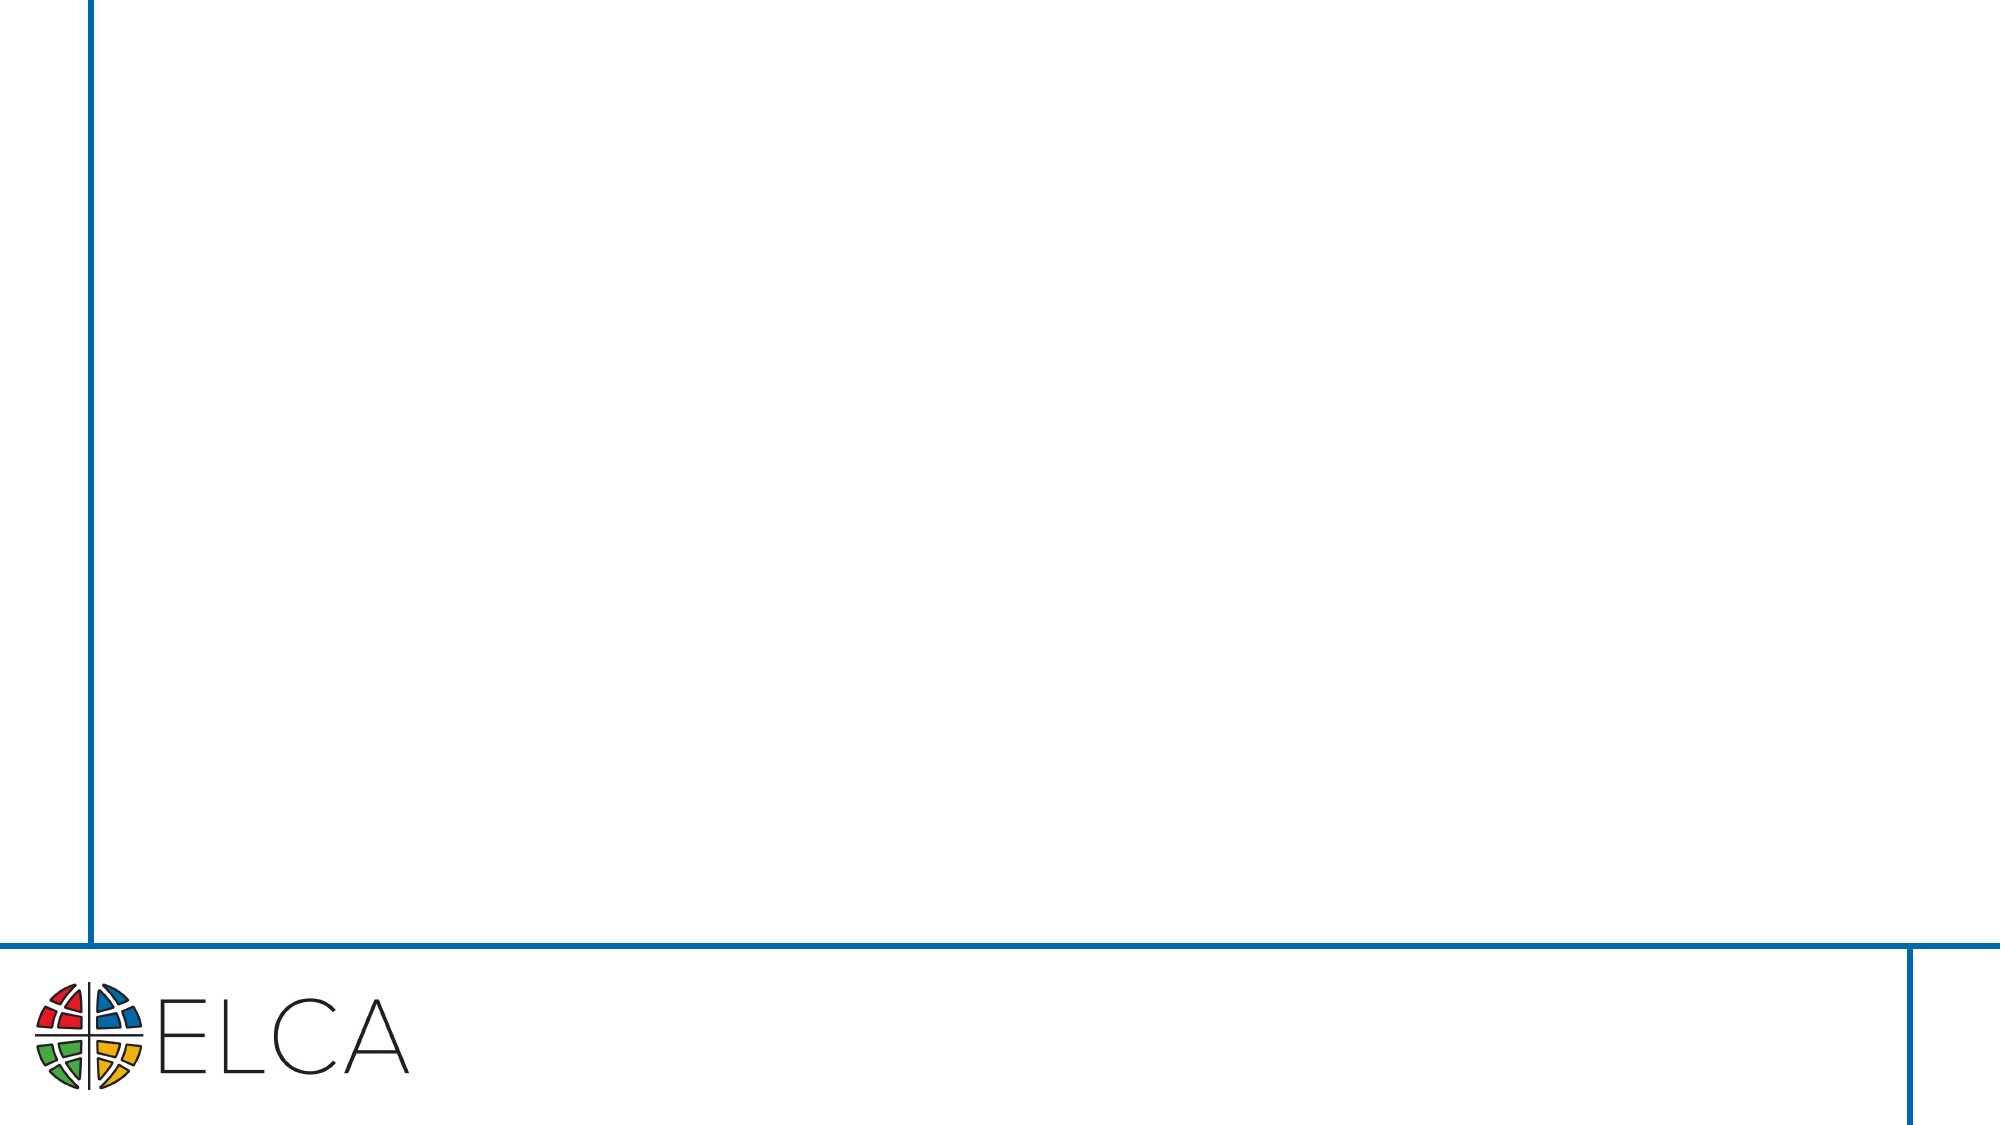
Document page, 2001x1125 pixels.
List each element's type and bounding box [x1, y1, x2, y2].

picture [35, 982, 409, 1090]
